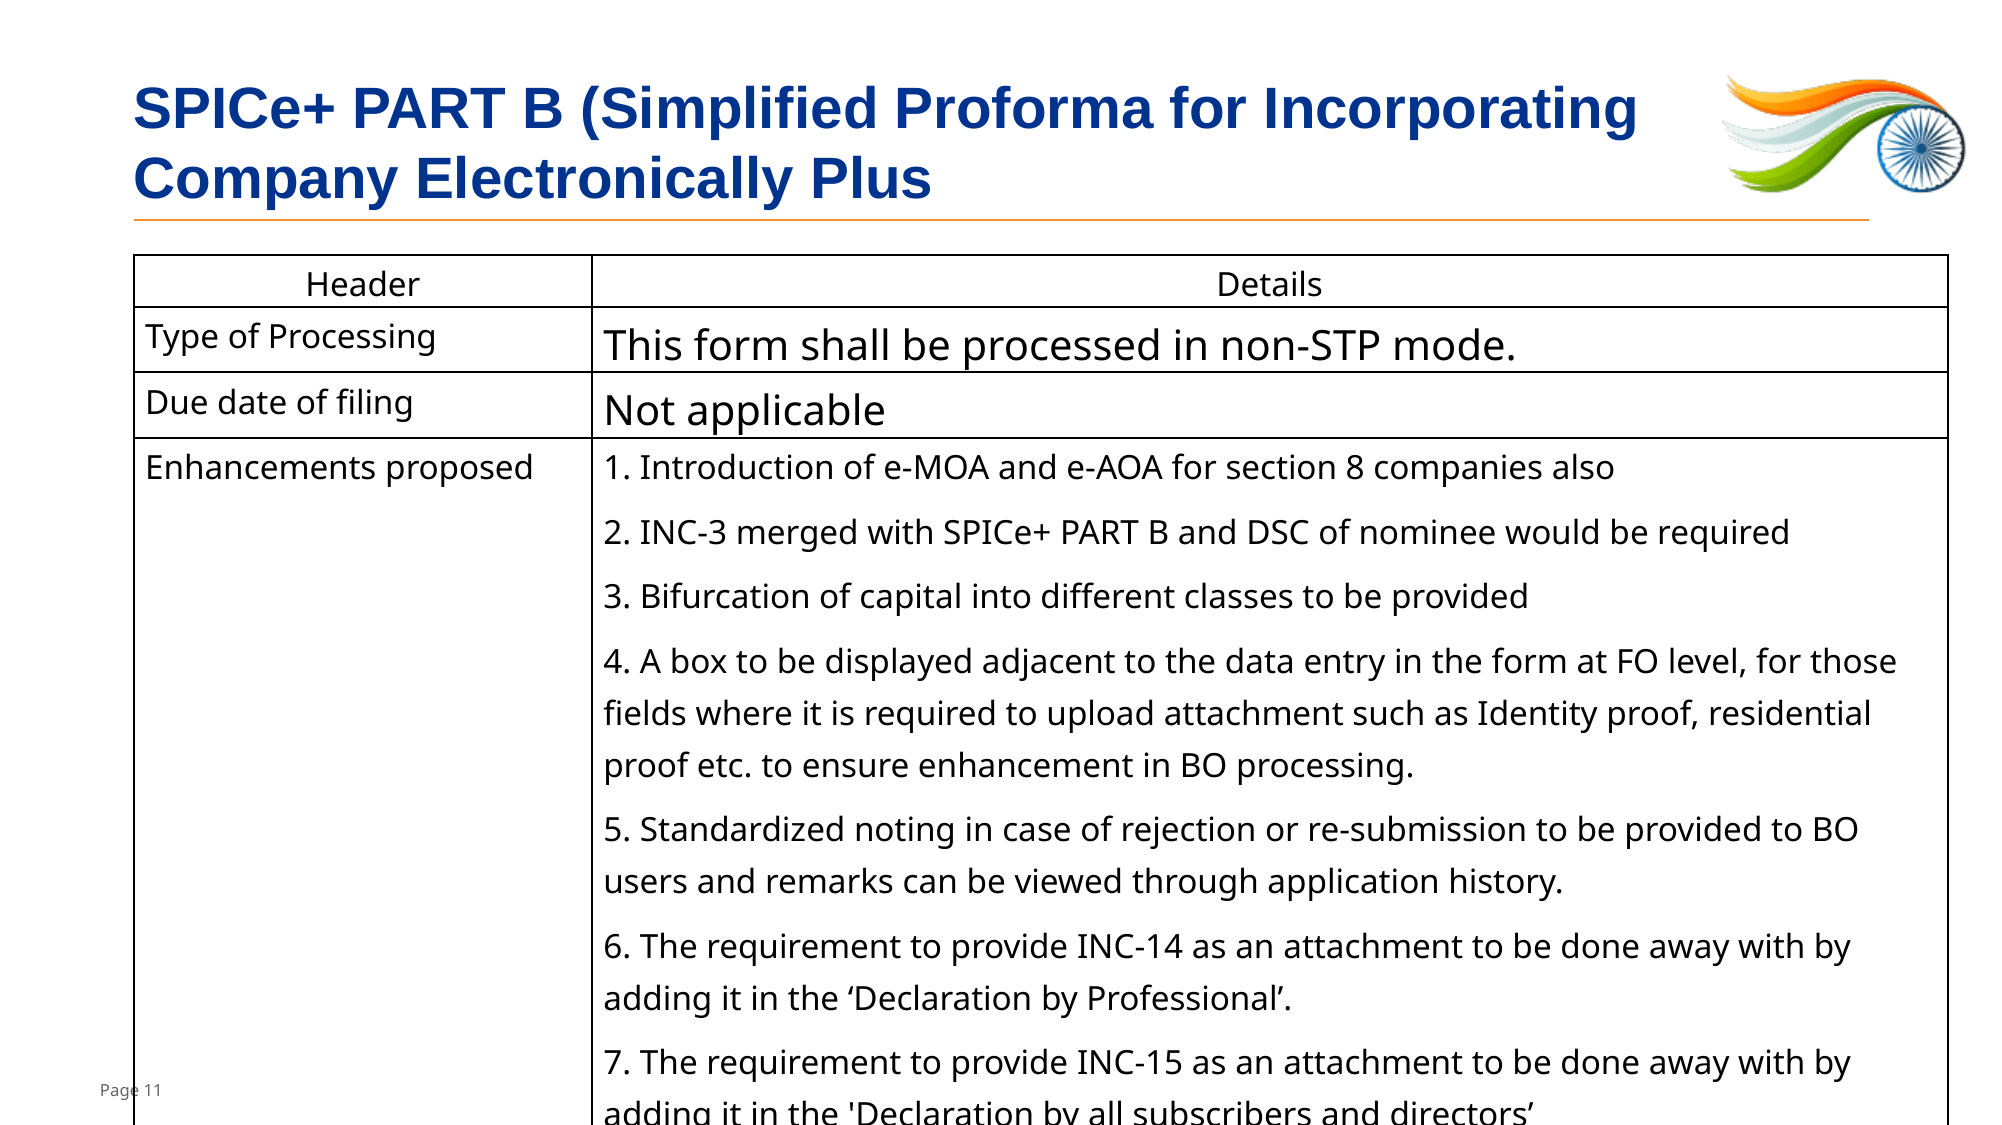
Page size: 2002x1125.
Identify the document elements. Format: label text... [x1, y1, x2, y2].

table_header Header [135, 256, 591, 306]
table_cell Not applicable [593, 373, 1947, 437]
table_cell This form shall be processed in non-STP mode. [593, 308, 1947, 371]
table_cell Due date of filing [135, 373, 591, 437]
title SPICe+ PART B (Simplified Proforma for Incorporating Company Electronically Plus [133, 59, 1866, 220]
table_cell Enhancements proposed [135, 439, 591, 1125]
table_header Details [593, 256, 1947, 306]
table_cell 1. Introduction of e-MOA and e-AOA for section 8 companies also 2. INC-3 merged with SPICe+ PART B and DSC of nominee would be required 3. Bifurcation of capital into different classes to be provided 4. A box to be displayed adjacent to the data entry in the form at FO level, for those fields where it is required to upload attachment such as Identity proof, residential proof etc. to ensure enhancement in BO processing. 5. Standardized noting in case of rejection or re-submission to be provided to BO users and remarks can be viewed through application history. 6. The requirement to provide INC-14 as an attachment to be done away with by adding it in the ‘Declaration by Professional’. 7. The requirement to provide INC-15 as an attachment to be done away with by adding it in the 'Declaration by all subscribers and directors’ [593, 439, 1947, 1125]
picture [1699, 74, 1972, 221]
table_cell Type of Processing [135, 308, 591, 371]
